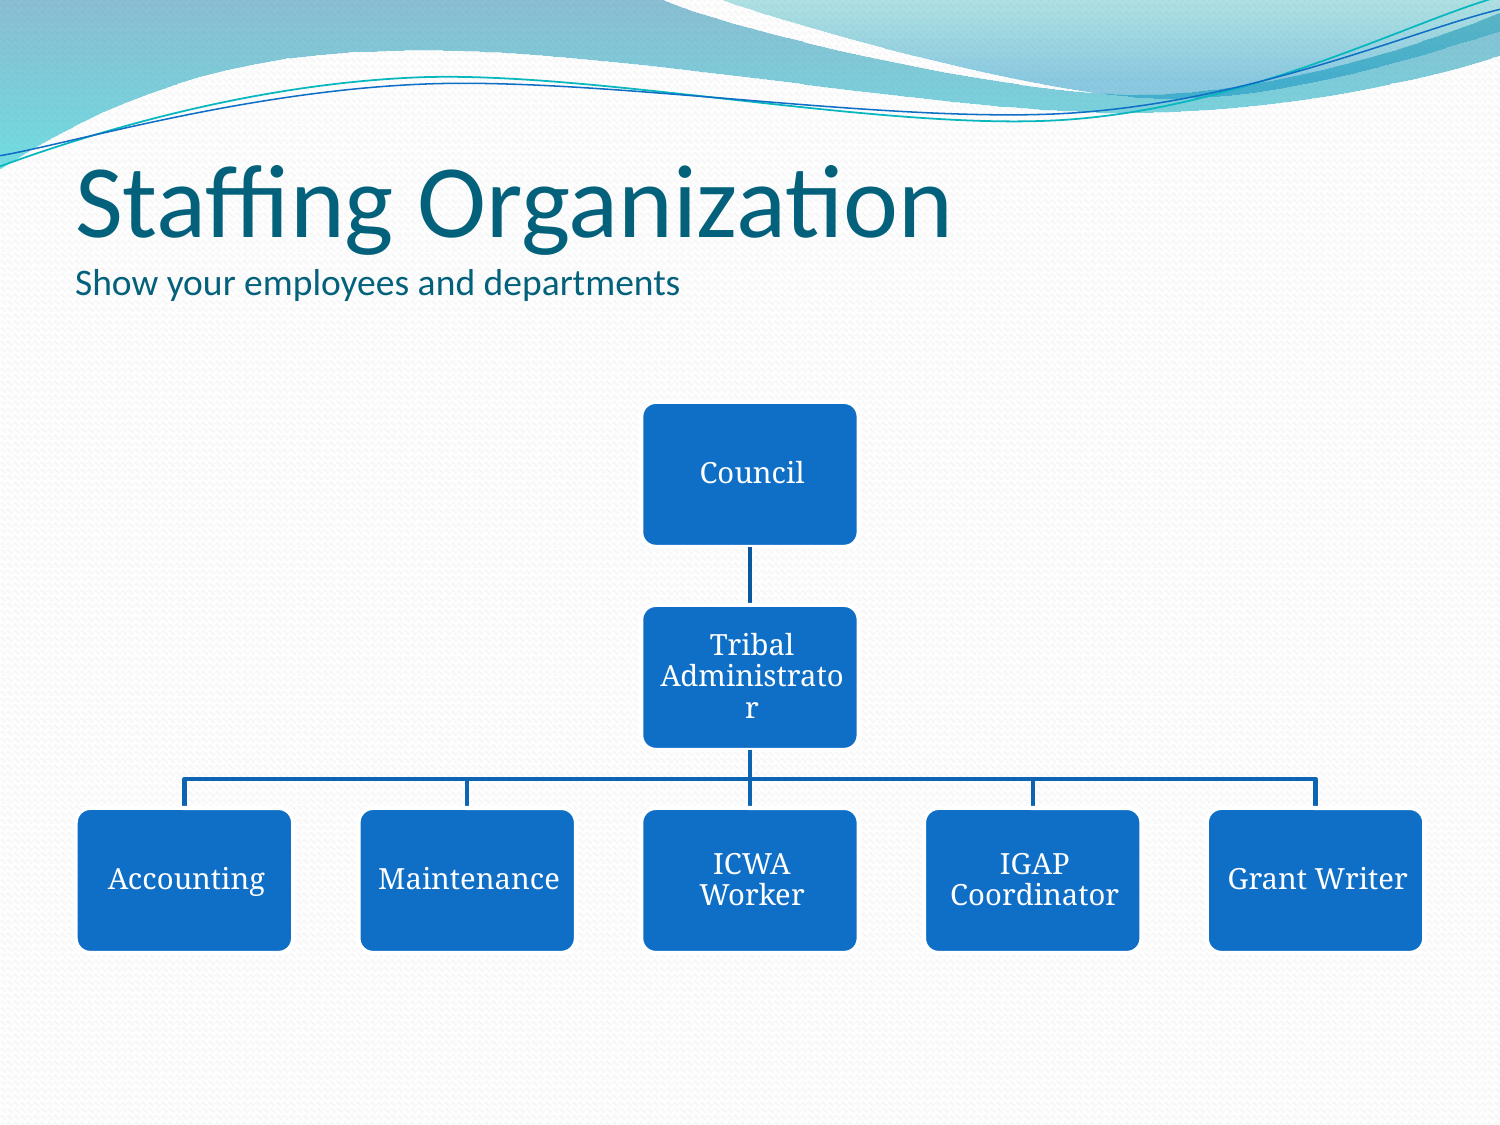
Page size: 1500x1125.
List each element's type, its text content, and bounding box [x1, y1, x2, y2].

title Staffing Organization Show your employees and departments [75, 115, 1425, 303]
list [74, 317, 1426, 1038]
